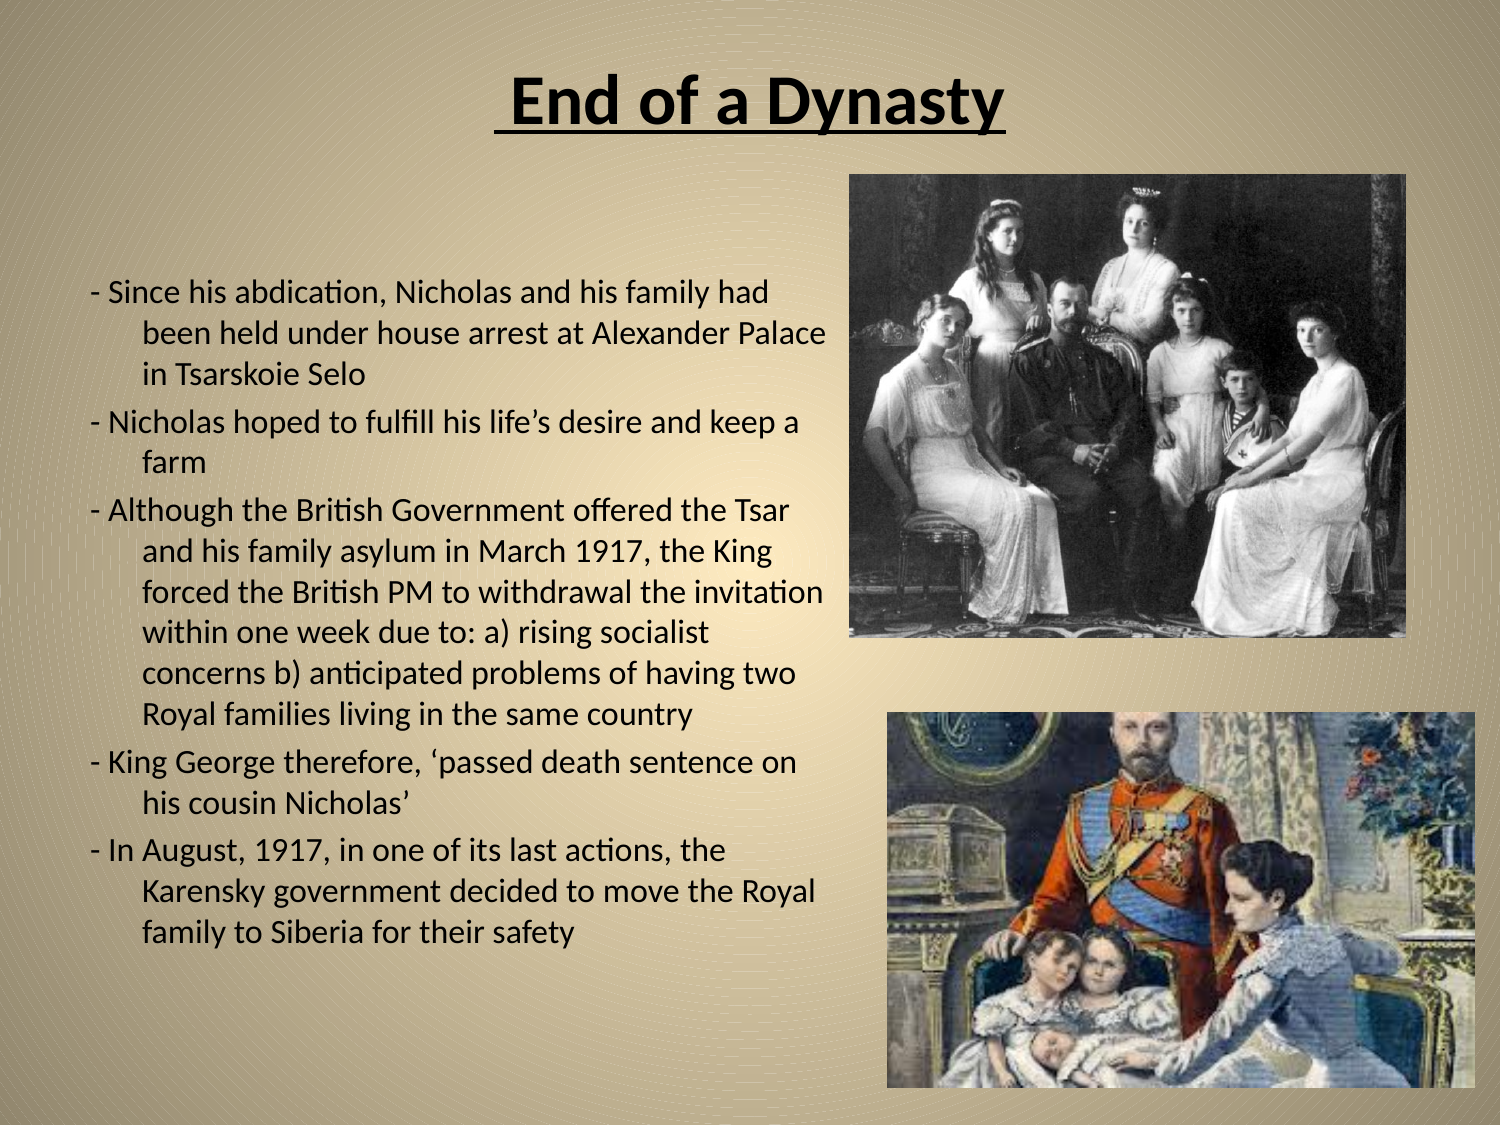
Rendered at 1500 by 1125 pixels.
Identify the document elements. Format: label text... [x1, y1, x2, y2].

picture [887, 712, 1476, 1088]
picture [849, 174, 1407, 638]
title End of a Dynasty [75, 45, 1425, 233]
list - Since his abdication, Nicholas and his family had been held under house arrest at Alexander Palace in Tsarskoie Selo - Nicholas hoped to fulfill his life’s desire and keep a farm - Although the British Government offered the Tsar and his family asylum in March 1917, the King forced the British PM to withdrawal the invitation within one week due to: a) rising socialist concerns b) anticipated problems of having two Royal families living in the same country - King George therefore, ‘passed death sentence on his cousin Nicholas’ - In August, 1917, in one of its last actions, the Karensky government decided to move the Royal family to Siberia for their safety [75, 262, 850, 1005]
